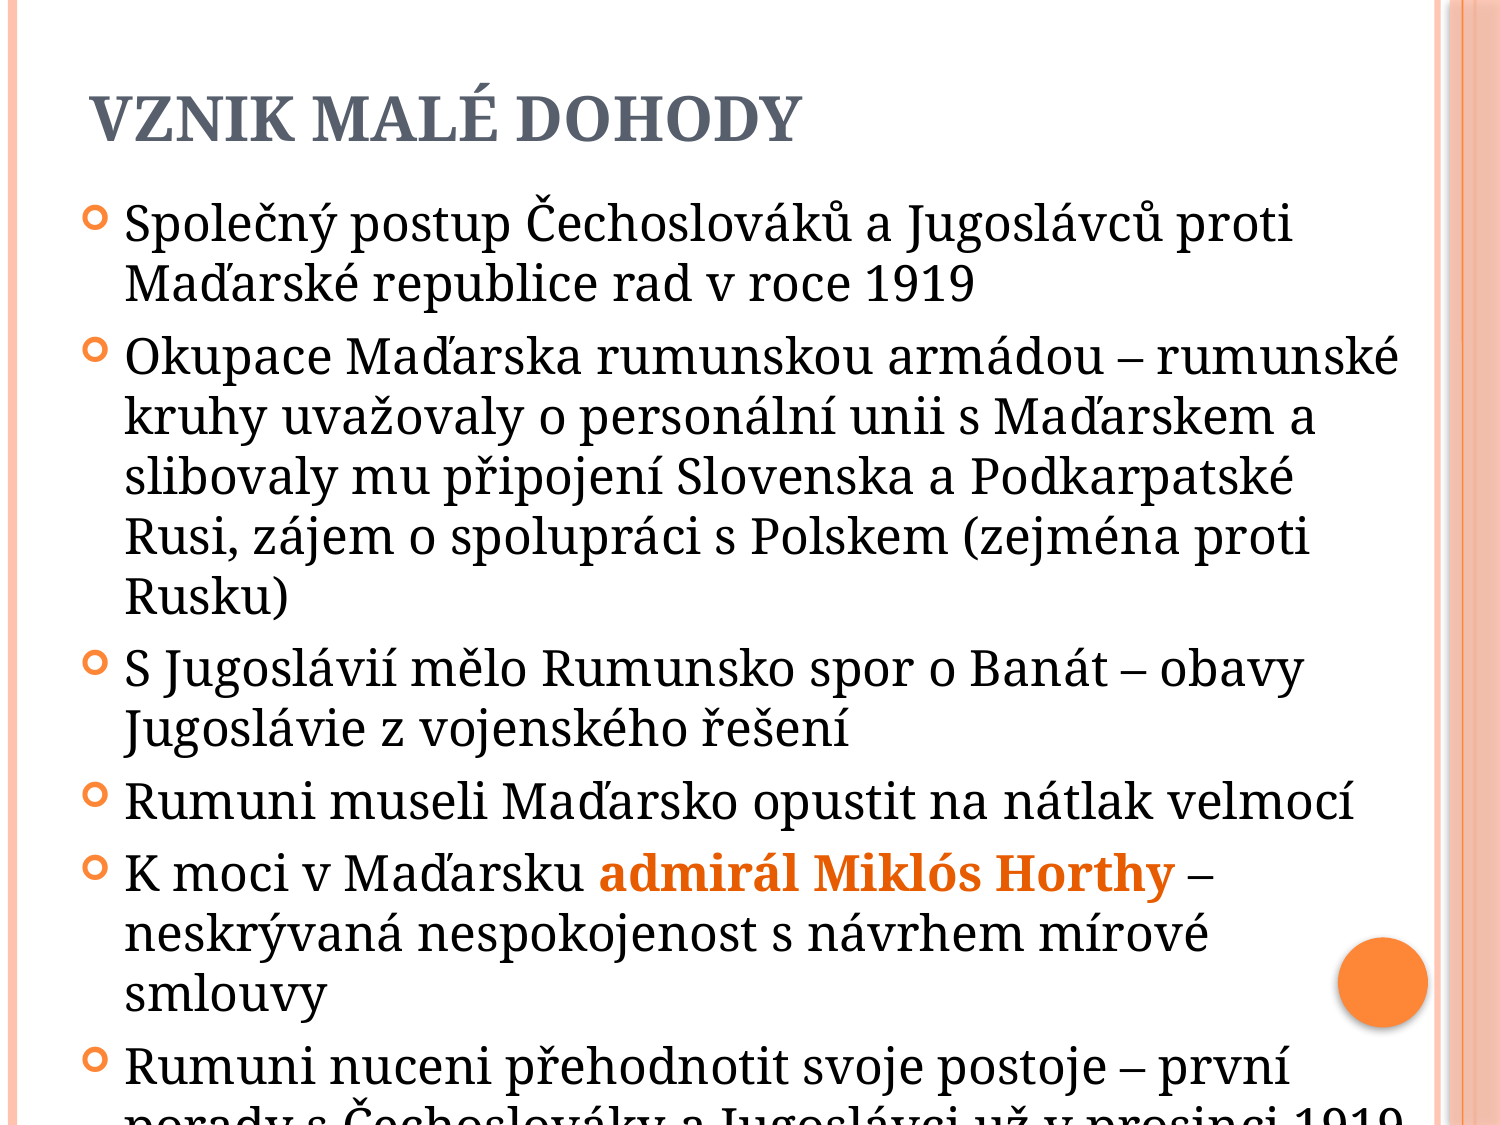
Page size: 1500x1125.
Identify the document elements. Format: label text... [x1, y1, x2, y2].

list Společný postup Čechoslováků a Jugoslávců proti Maďarské republice rad v roce 1919 Okupace Maďarska rumunskou armádou – rumunské kruhy uvažovaly o personální unii s Maďarskem a slibovaly mu připojení Slovenska a Podkarpatské Rusi, zájem o spolupráci s Polskem (zejména proti Rusku) S Jugoslávií mělo Rumunsko spor o Banát – obavy Jugoslávie z vojenského řešení Rumuni museli Maďarsko opustit na nátlak velmocí K moci v Maďarsku admirál Miklós Horthy – neskrývaná nespokojenost s návrhem mírové smlouvy Rumuni nuceni přehodnotit svoje postoje – první porady s Čechoslováky a Jugoslávci už v prosinci 1919 v Paříži [64, 184, 1436, 1083]
title Vznik Malé dohody [75, 45, 1300, 161]
